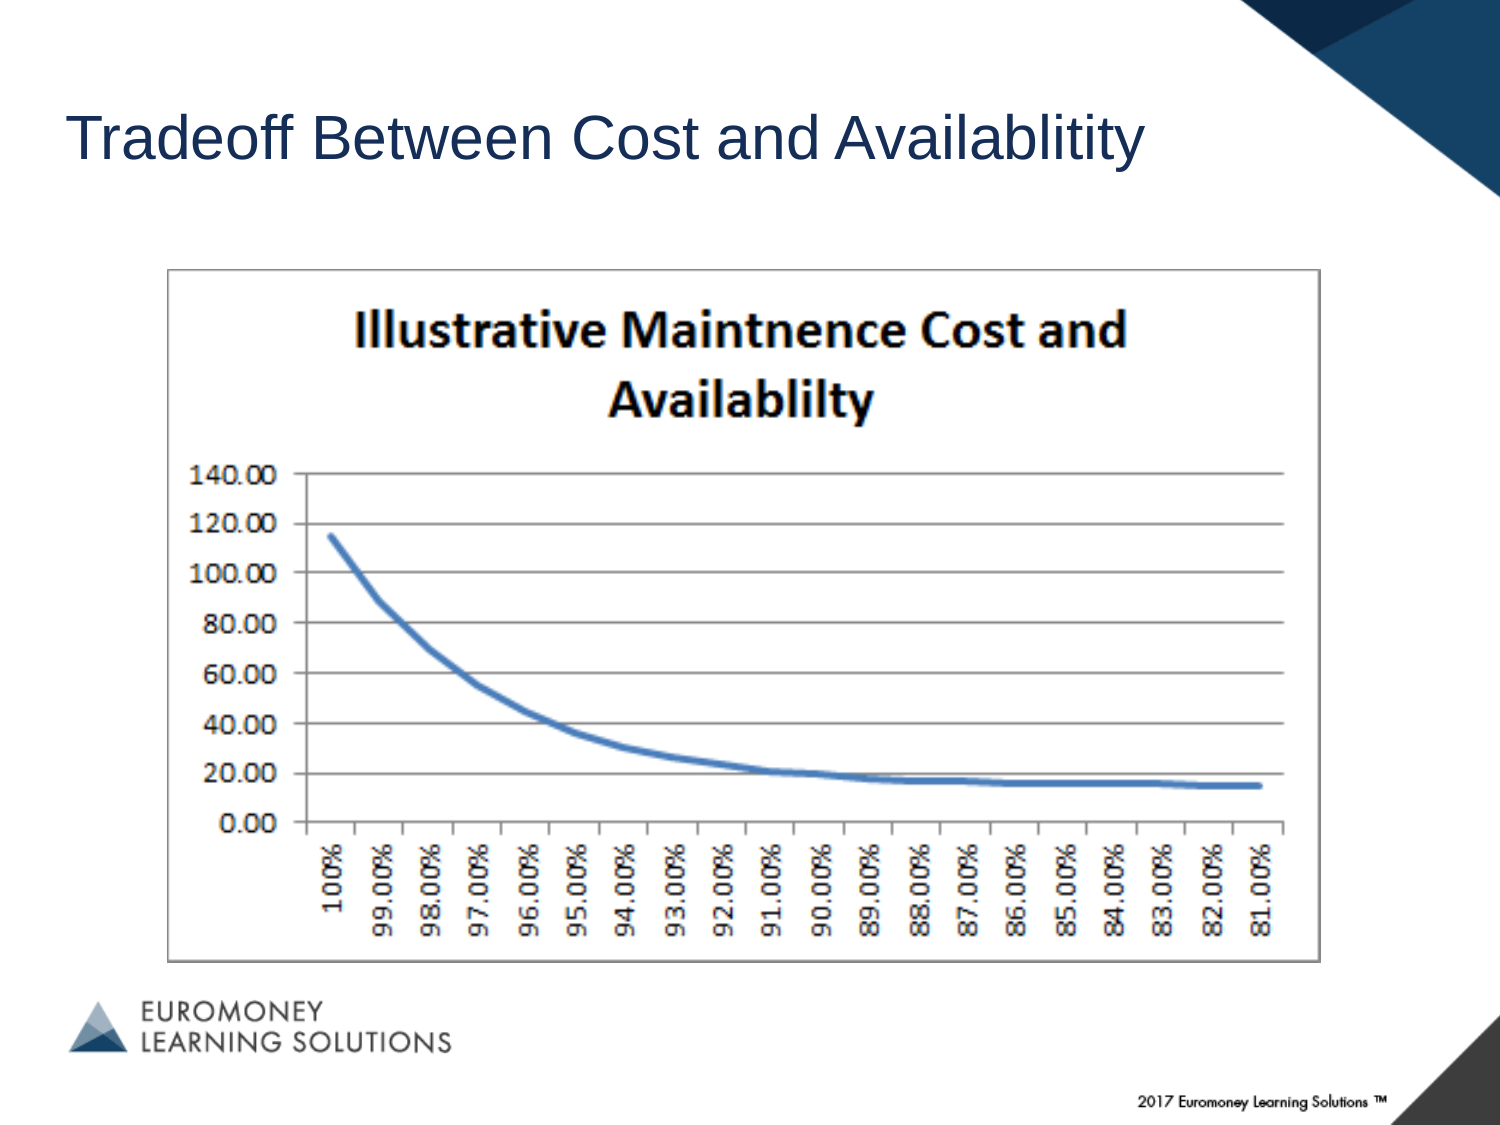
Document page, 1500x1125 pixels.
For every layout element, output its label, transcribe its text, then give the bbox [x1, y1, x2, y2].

picture [0, 0, 1500, 1125]
title Tradeoff Between Cost and Availablitity [50, 85, 1344, 194]
